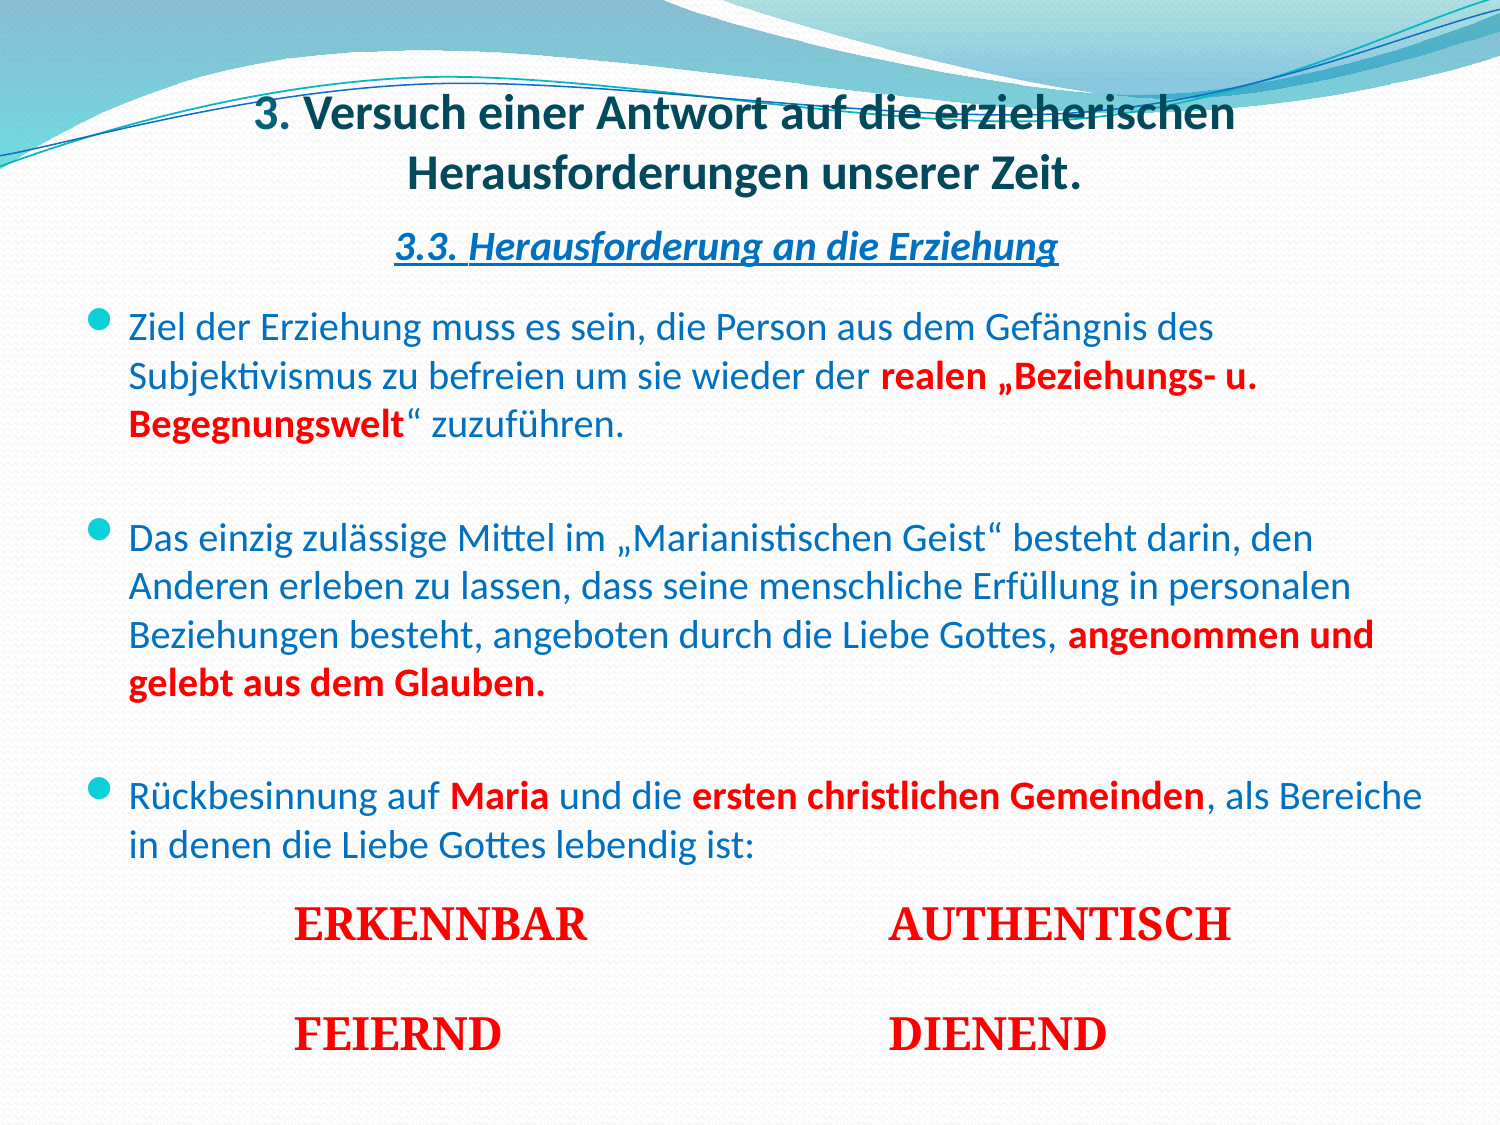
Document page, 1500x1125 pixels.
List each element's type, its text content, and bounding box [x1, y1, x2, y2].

text_box ERKENNBAR feiernd Authentisch dienend [128, 887, 1348, 1125]
text_box 3.3. Herausforderung an die Erziehung [328, 210, 1125, 276]
title 3. Versuch einer Antwort auf die erzieherischen Herausforderungen unserer Zeit. [70, 70, 1421, 200]
list Ziel der Erziehung muss es sein, die Person aus dem Gefängnis des Subjektivismus zu befreien um sie wieder der realen „Beziehungs- u. Begegnungswelt“ zuzuführen. Das einzig zulässige Mittel im „Marianistischen Geist“ besteht darin, den Anderen erleben zu lassen, dass seine menschliche Erfüllung in personalen Beziehungen besteht, angeboten durch die Liebe Gottes, angenommen und gelebt aus dem Glauben. Rückbesinnung auf Maria und die ersten christlichen Gemeinden, als Bereiche in denen die Liebe Gottes lebendig ist: [70, 292, 1442, 879]
